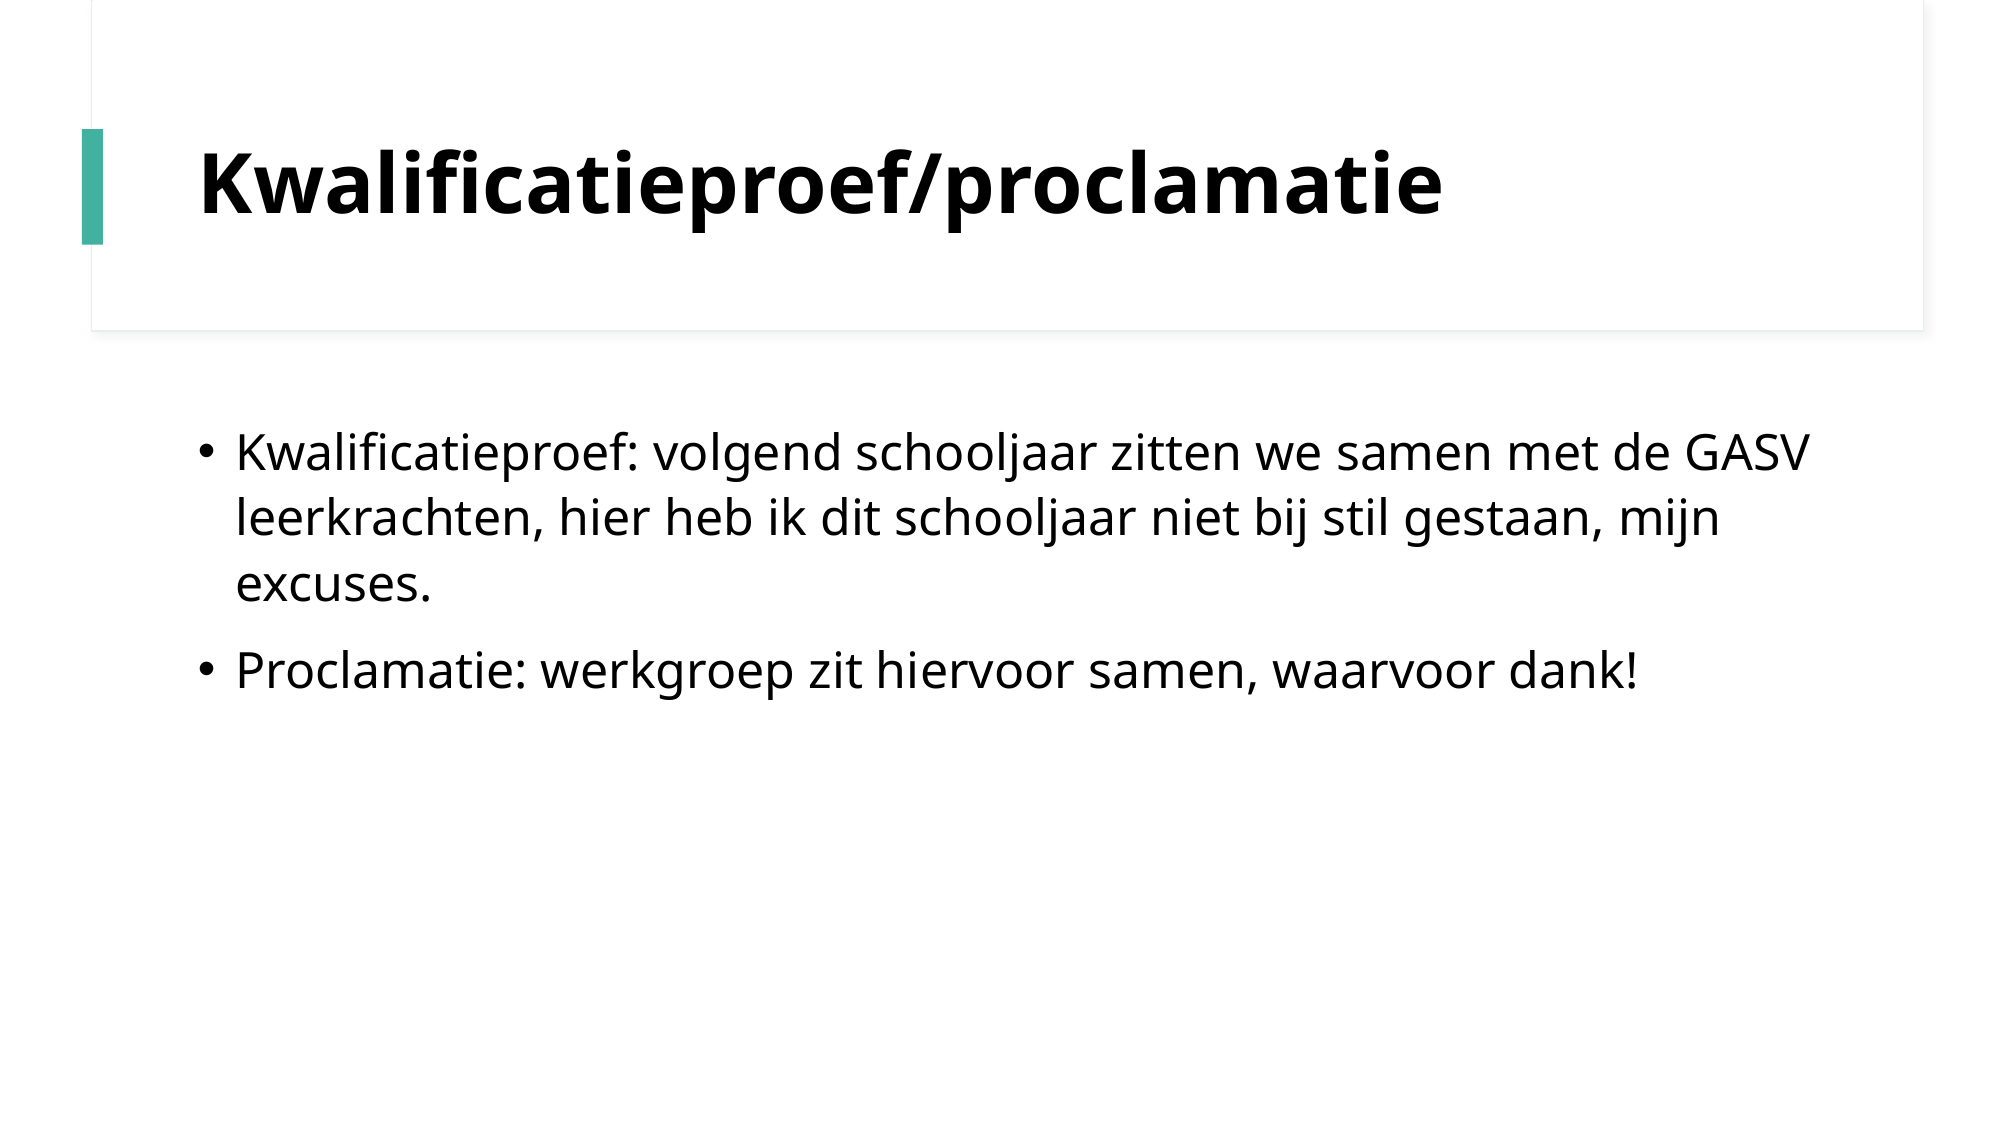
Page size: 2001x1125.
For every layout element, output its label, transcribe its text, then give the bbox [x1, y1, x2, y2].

list Kwalificatieproef: volgend schooljaar zitten we samen met de GASV leerkrachten, hier heb ik dit schooljaar niet bij stil gestaan, mijn excuses. Proclamatie: werkgroep zit hiervoor samen, waarvoor dank! [183, 406, 1851, 1013]
title Kwalificatieproef/proclamatie [183, 90, 1851, 284]
